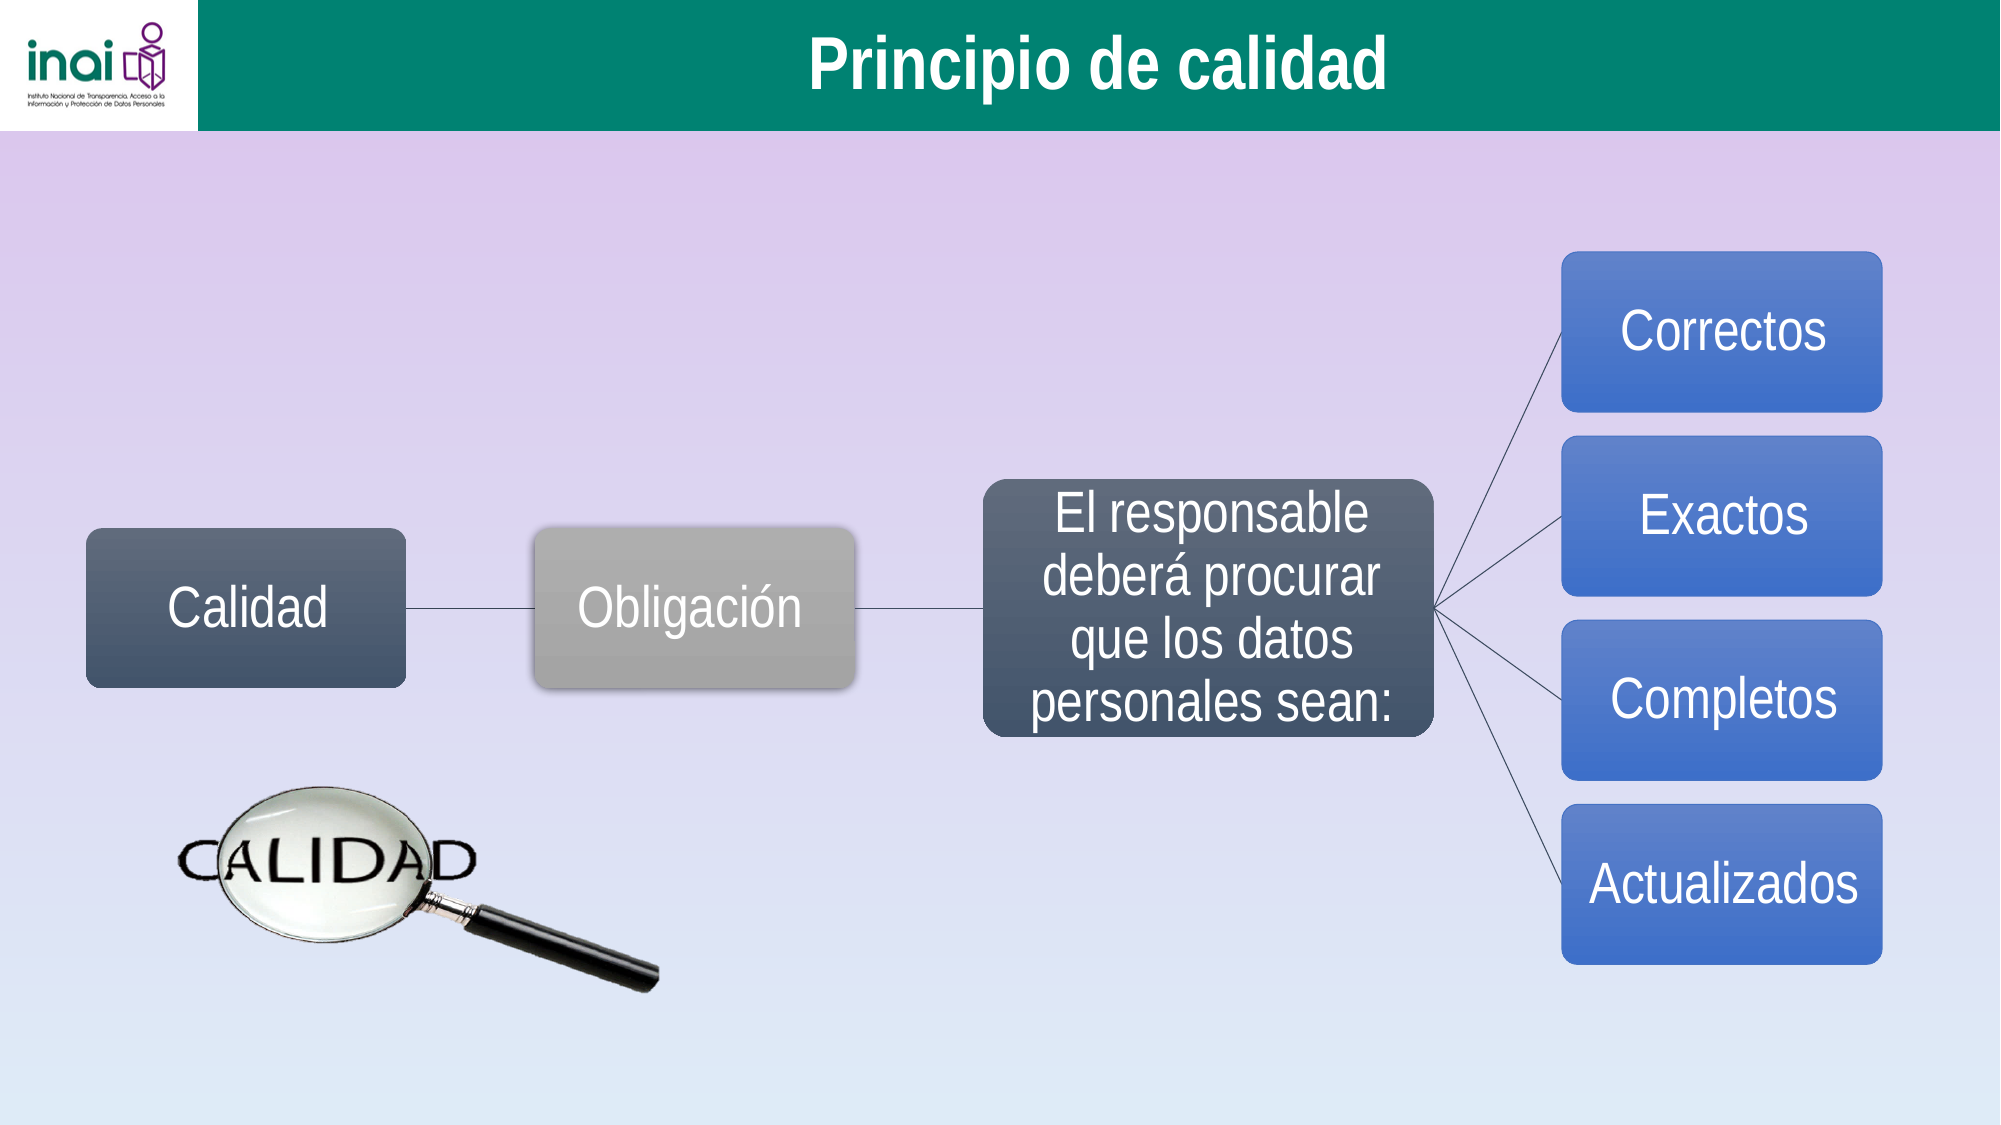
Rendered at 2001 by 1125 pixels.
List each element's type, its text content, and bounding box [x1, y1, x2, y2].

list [85, 172, 1883, 1044]
picture [0, 0, 198, 131]
picture [154, 747, 662, 1023]
title Principio de calidad [198, 0, 2000, 131]
